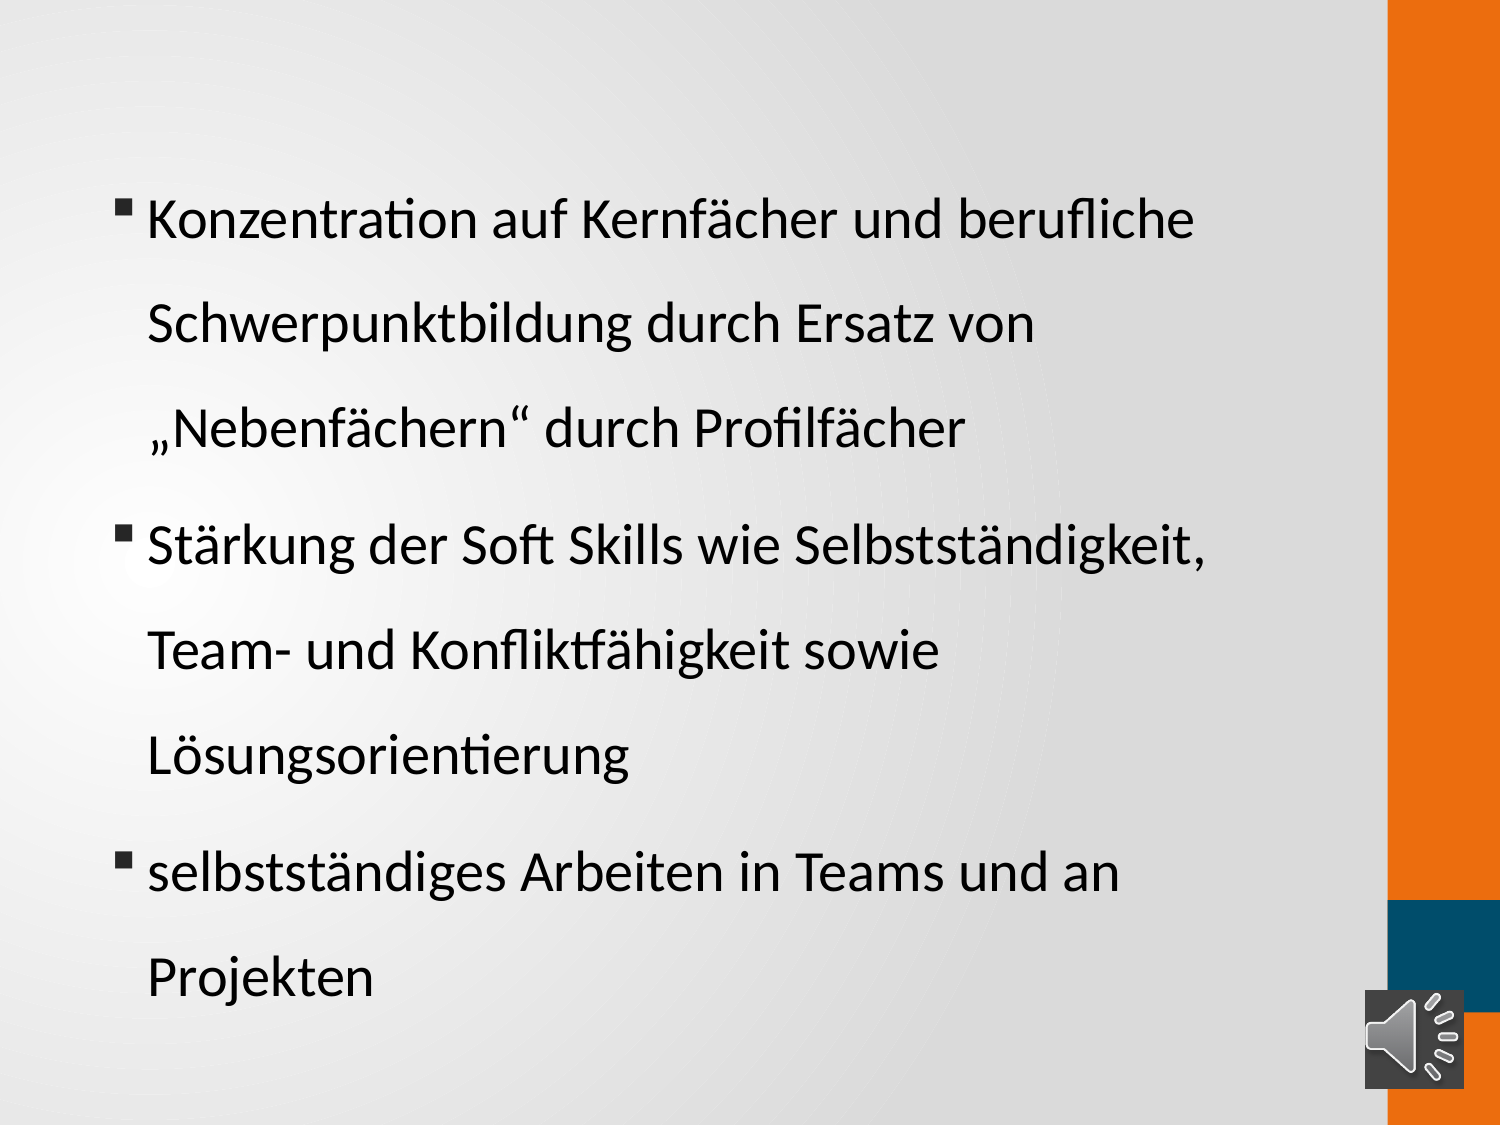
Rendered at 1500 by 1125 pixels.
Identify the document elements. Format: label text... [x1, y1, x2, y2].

list Konzentration auf Kernfächer und berufliche Schwerpunktbildung durch Ersatz von „Nebenfächern“ durch Profilfächer Stärkung der Soft Skills wie Selbstständigkeit, Team- und Konfliktfähigkeit sowie Lösungsorientierung selbstständiges Arbeiten in Teams und an Projekten [76, 137, 1327, 980]
picture [1364, 989, 1466, 1091]
